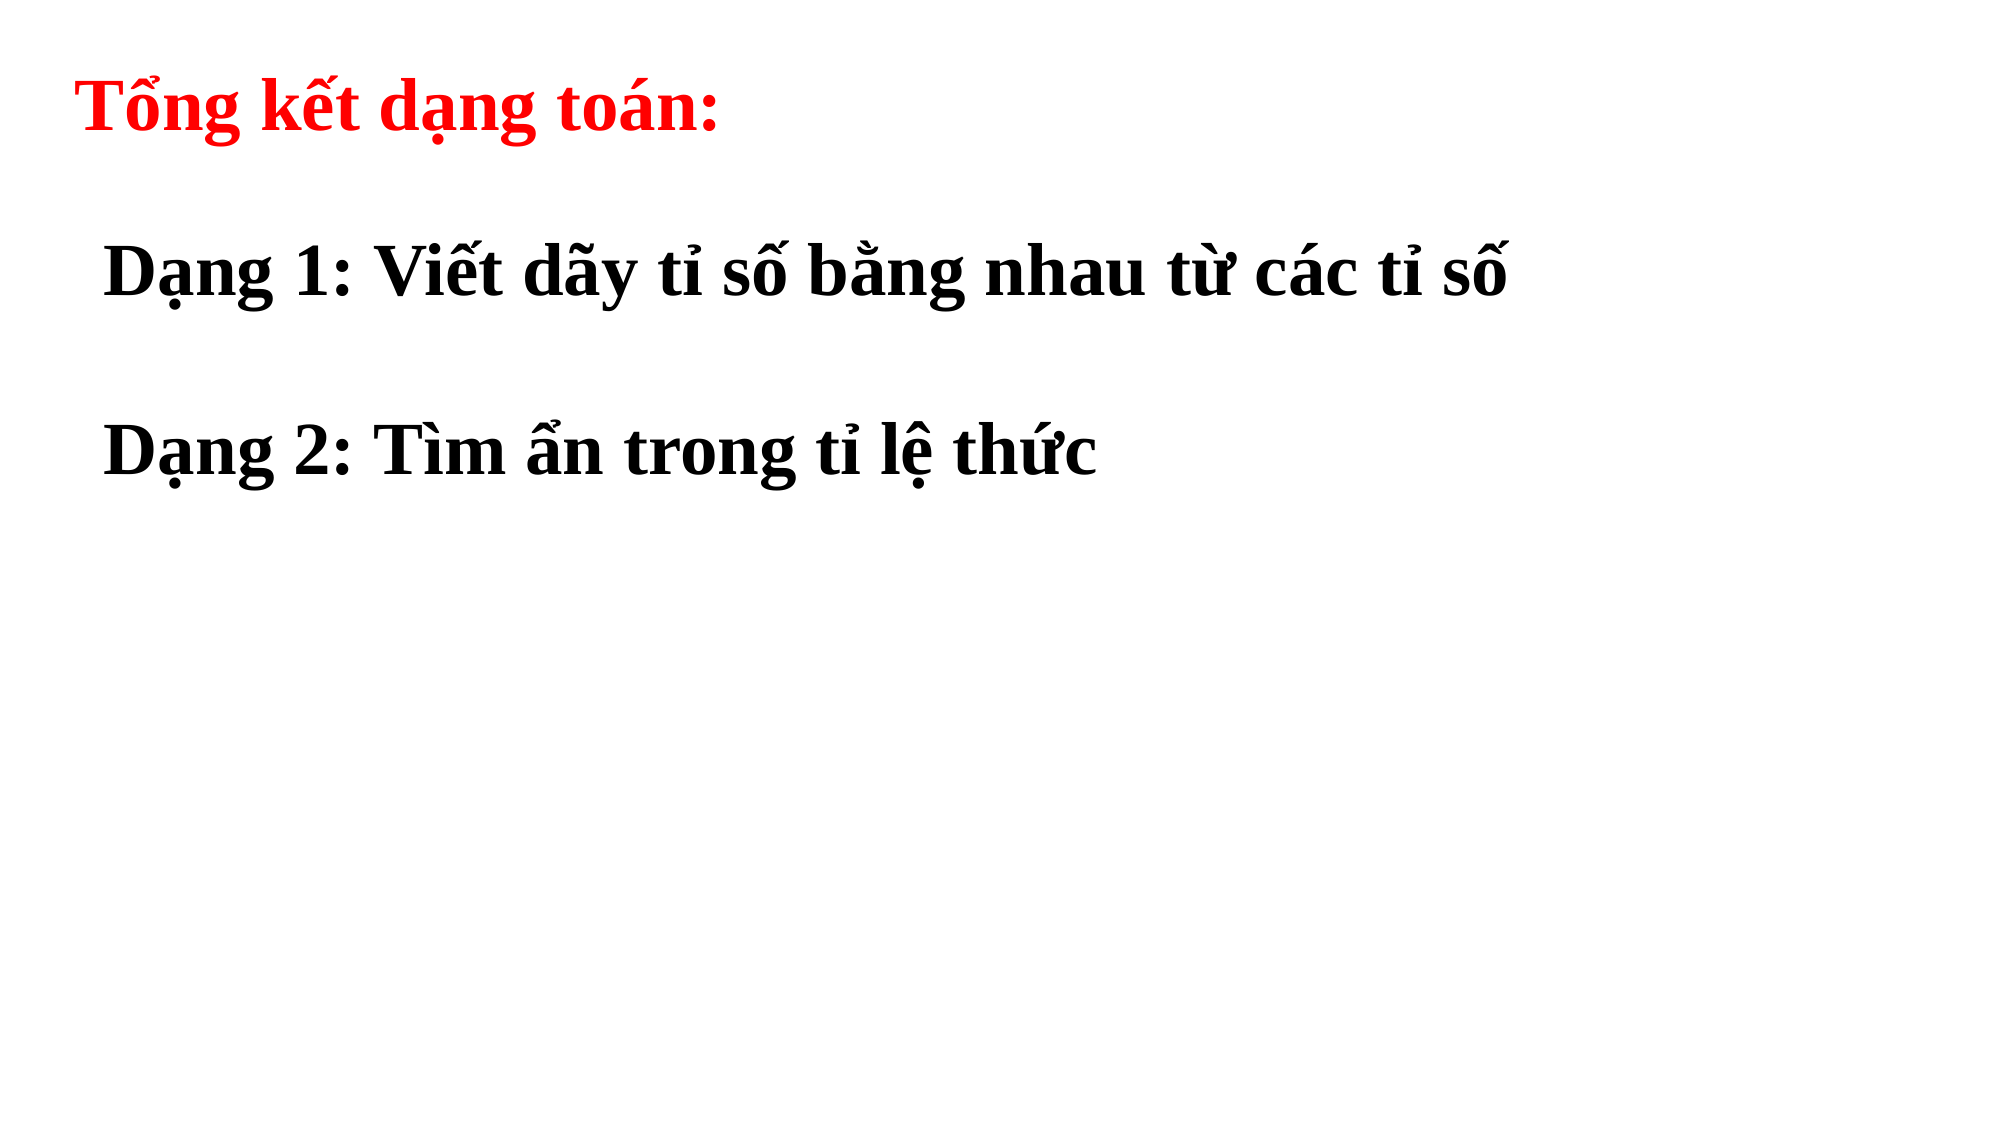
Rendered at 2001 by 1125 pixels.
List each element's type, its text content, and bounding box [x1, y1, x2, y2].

text_box Tổng kết dạng toán: [60, 48, 865, 154]
text_box Dạng 2: Tìm ẩn trong tỉ lệ thức [88, 392, 1152, 498]
text_box Dạng 1: Viết dãy tỉ số bằng nhau từ các tỉ số [88, 212, 1867, 318]
